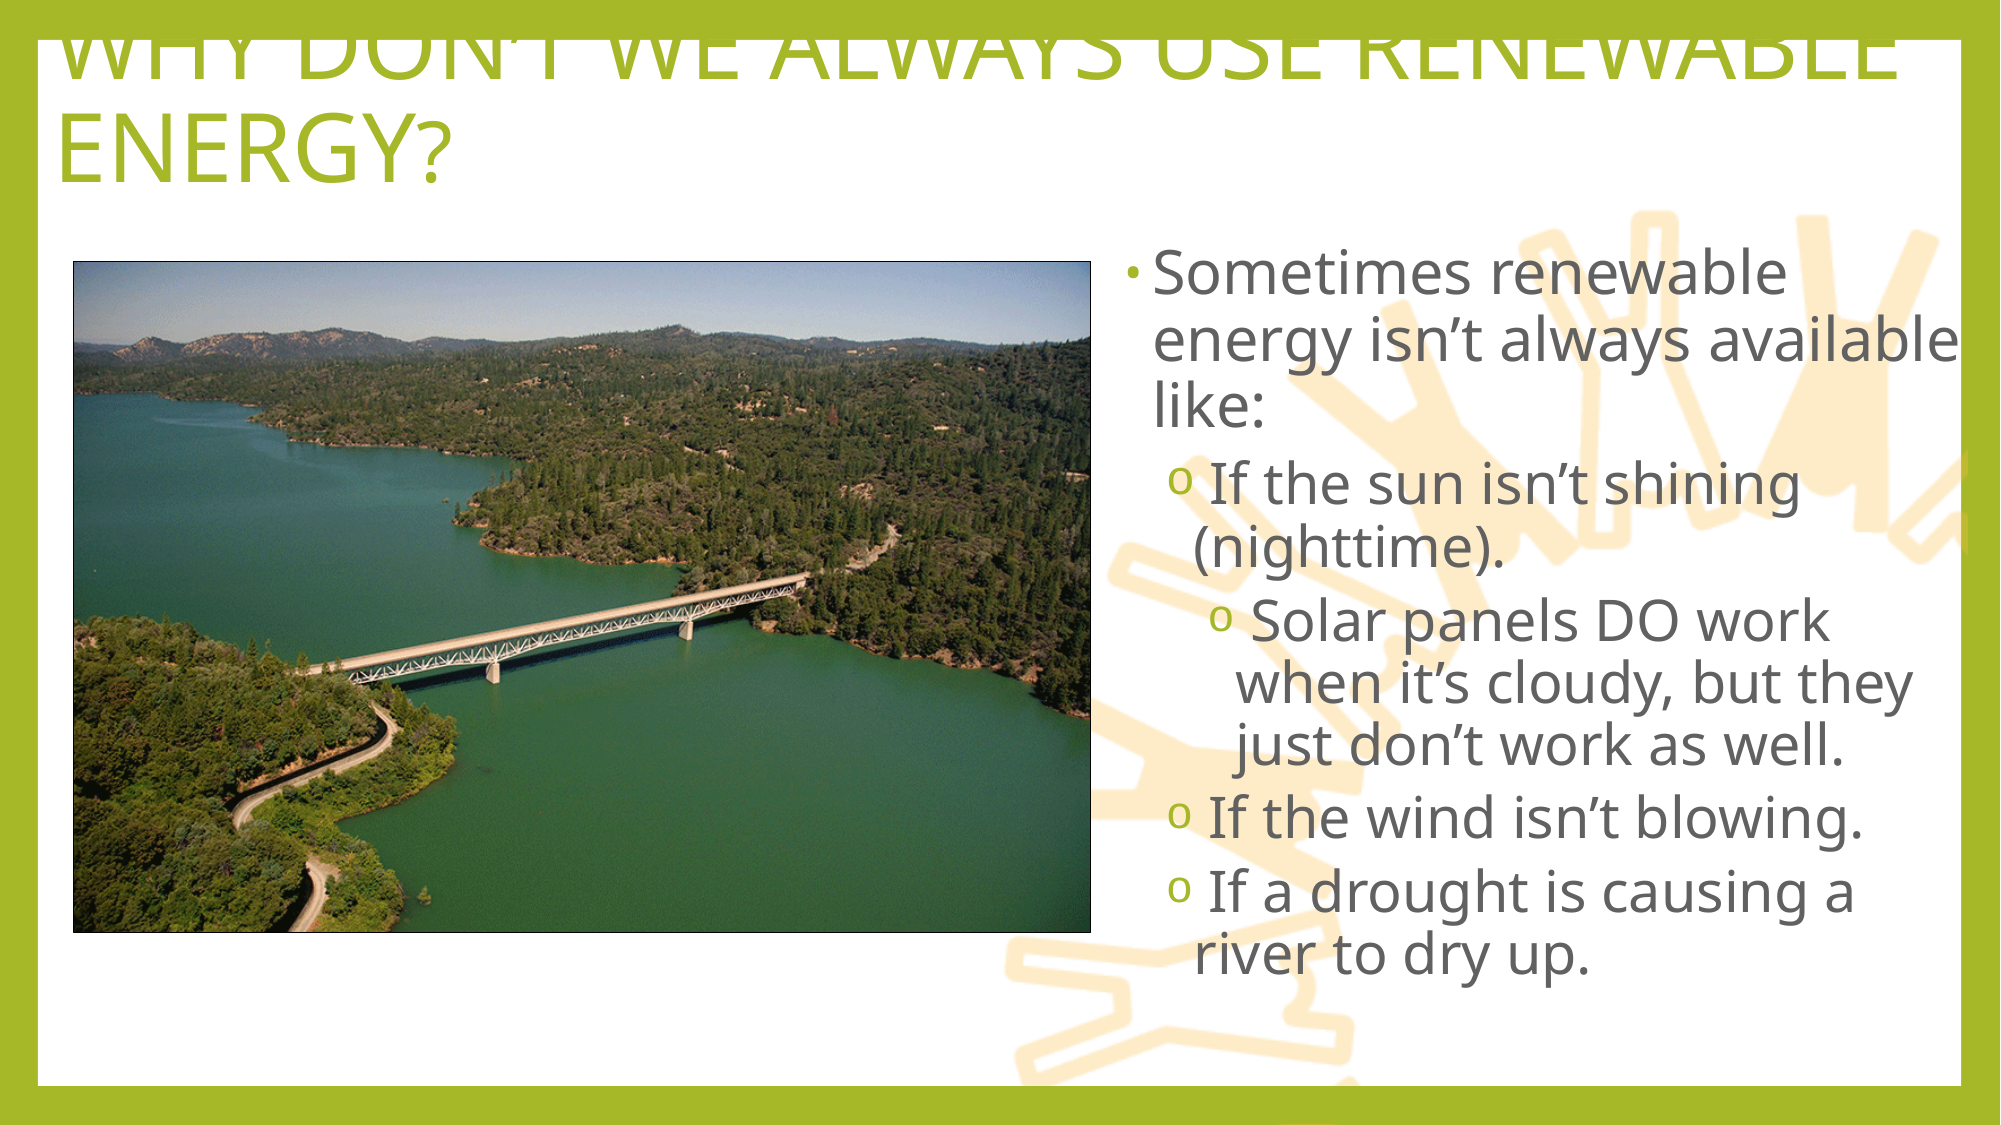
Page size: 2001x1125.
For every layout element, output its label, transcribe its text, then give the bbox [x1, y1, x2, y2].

text_box [17, 13, 1987, 1108]
picture [73, 261, 1091, 932]
list Sometimes renewable energy isn’t always available like: If the sun isn’t shining (nighttime). Solar panels DO work when it’s cloudy, but they just don’t work as well. If the wind isn’t blowing. If a drought is causing a river to dry up. [1068, 234, 1986, 1004]
text_box [607, 212, 2000, 1125]
title why don’t we always use renewable energy? [38, 0, 2000, 212]
